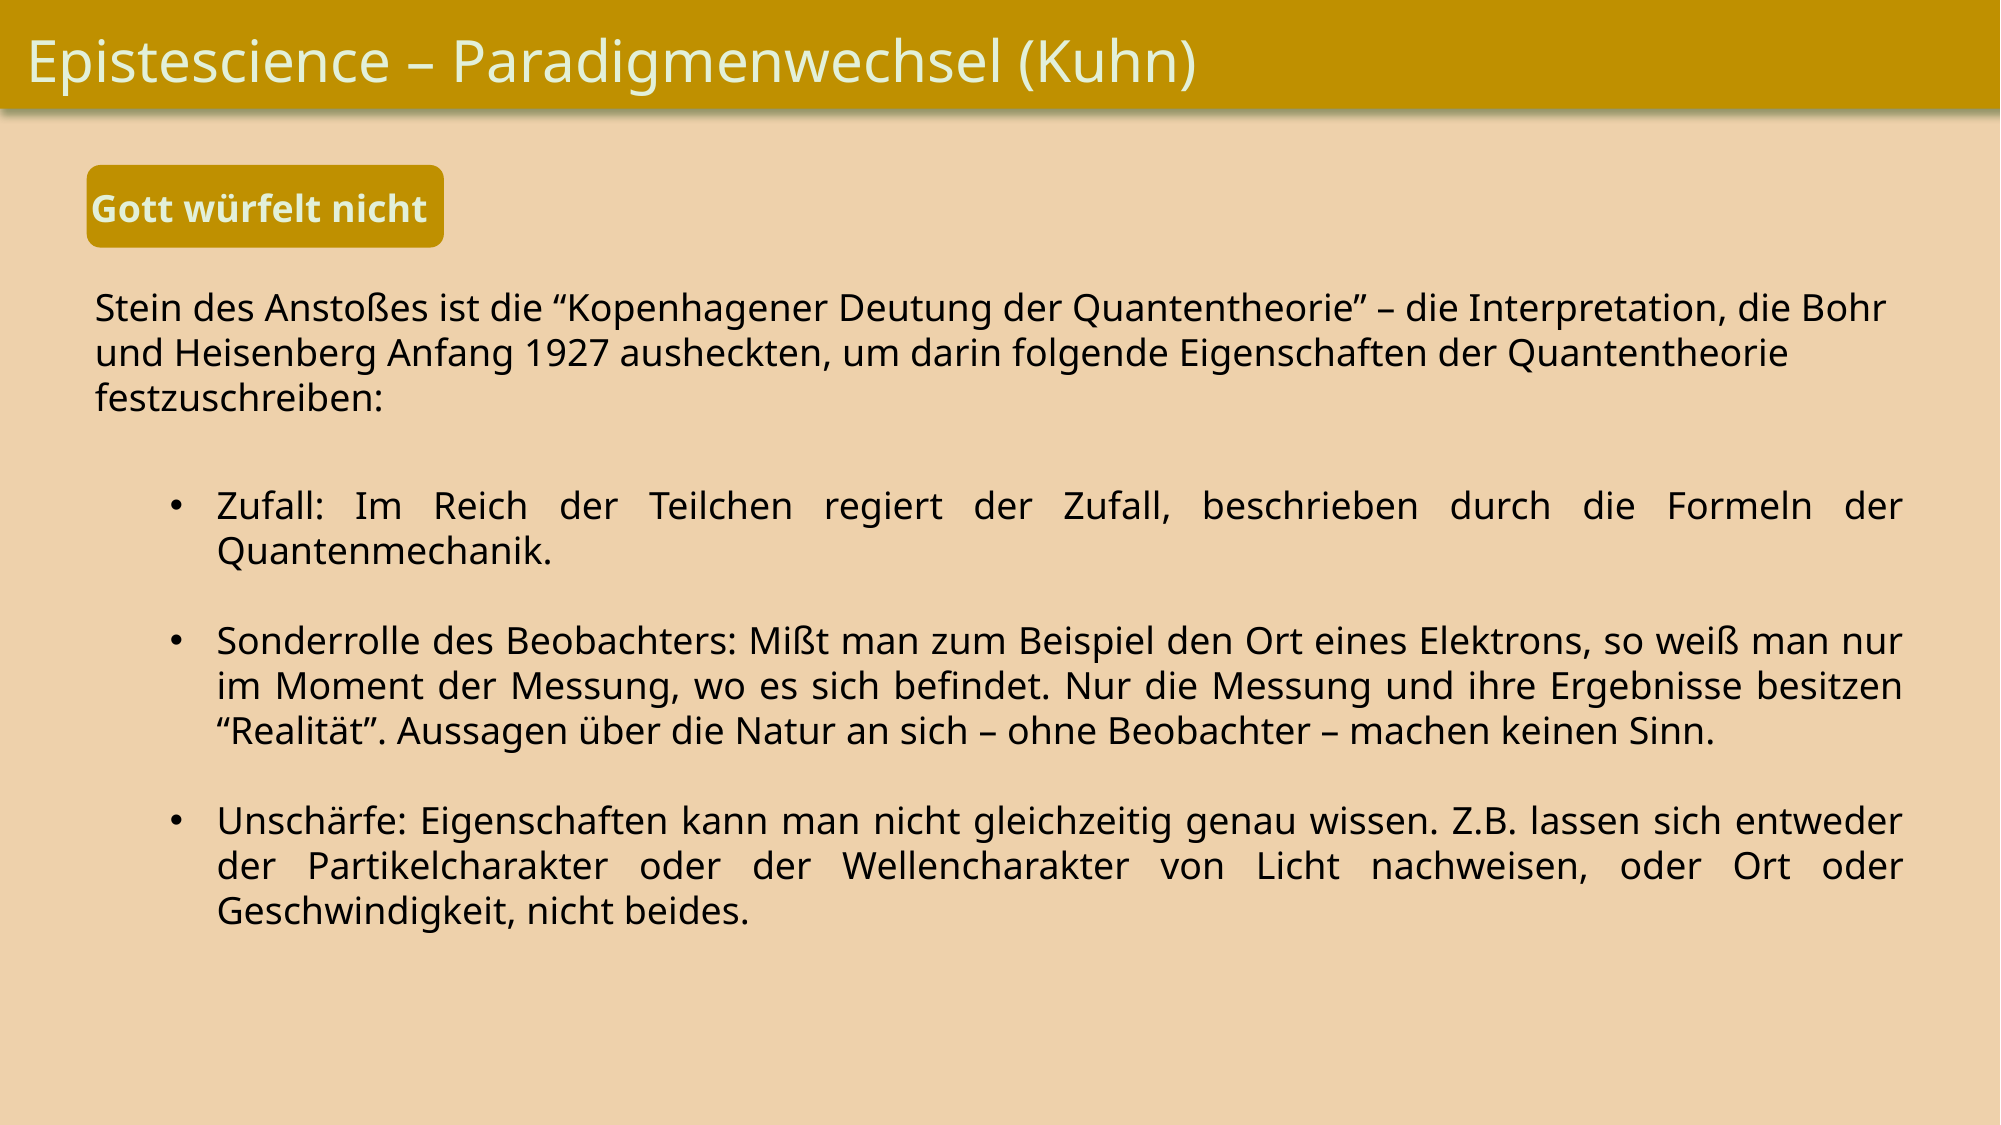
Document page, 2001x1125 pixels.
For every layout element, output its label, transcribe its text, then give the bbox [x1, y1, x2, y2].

text_box Gott würfelt nicht [75, 177, 443, 238]
text_box [0, 0, 2000, 110]
text_box Epistescience – Paradigmenwechsel (Kuhn) [11, 16, 1213, 102]
text_box Stein des Anstoßes ist die “Kopenhagener Deutung der Quantentheorie” – die Interpretation, die Bohr und Heisenberg Anfang 1927 ausheckten, um darin folgende Eigenschaften der Quantentheorie festzuschreiben: Zufall: Im Reich der Teilchen regiert der Zufall, beschrieben durch die Formeln der Quantenmechanik. Sonderrolle des Beobachters: Mißt man zum Beispiel den Ort eines Elektrons, so weiß man nur im Moment der Messung, wo es sich befindet. Nur die Messung und ihre Ergebnisse besitzen “Realität”. Aussagen über die Natur an sich – ohne Beobachter – machen keinen Sinn. Unschärfe: Eigenschaften kann man nicht gleichzeitig genau wissen. Z.B. lassen sich entweder der Partikelcharakter oder der Wellencharakter von Licht nachweisen, oder Ort oder Geschwindigkeit, nicht beides. [80, 276, 1920, 939]
text_box [85, 163, 445, 249]
